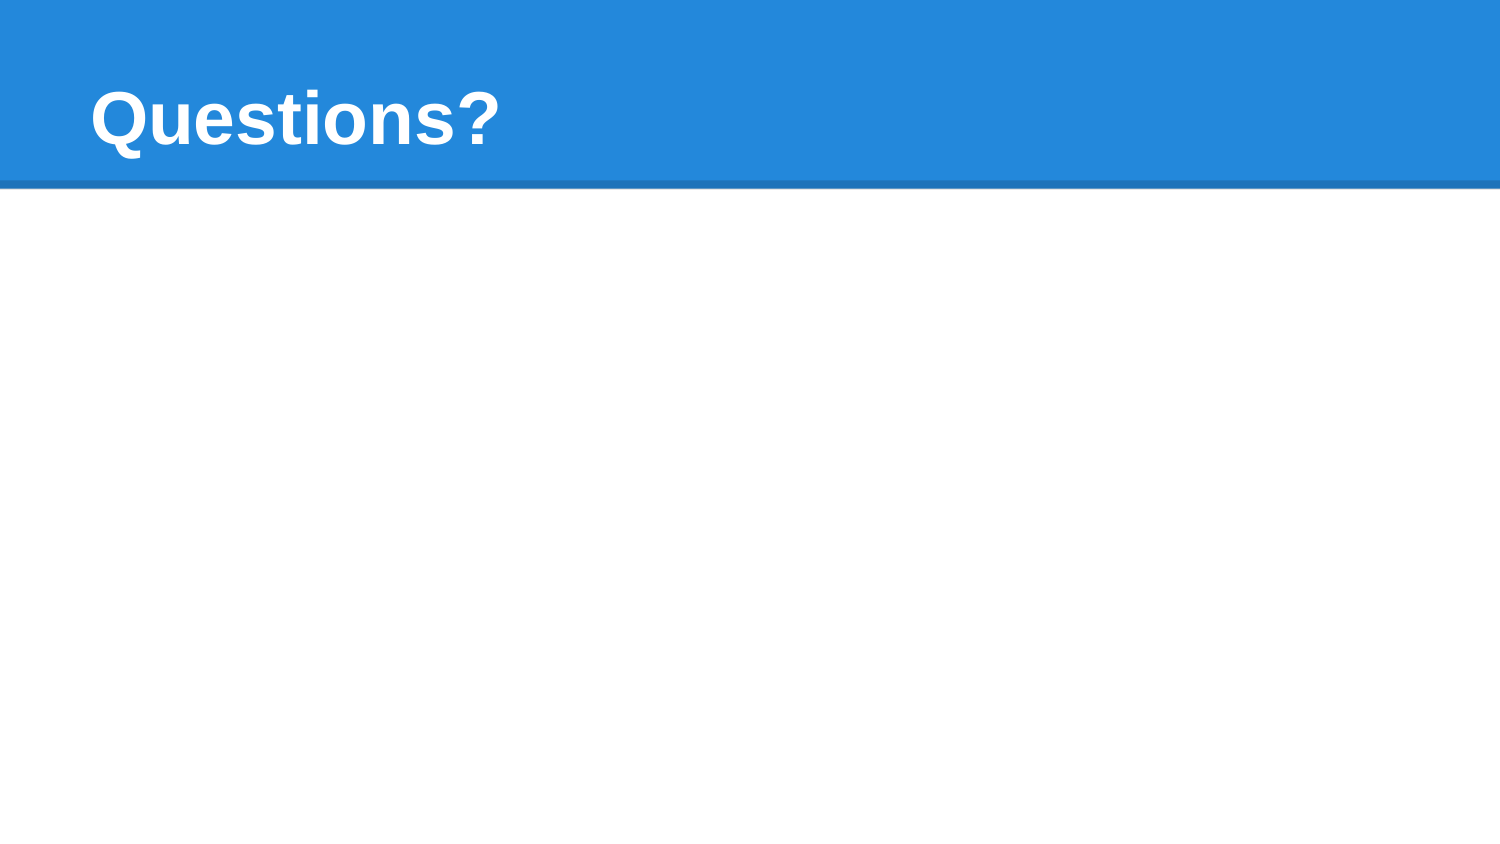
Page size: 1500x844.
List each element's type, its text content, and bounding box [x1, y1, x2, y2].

title Questions? [75, 33, 1425, 175]
